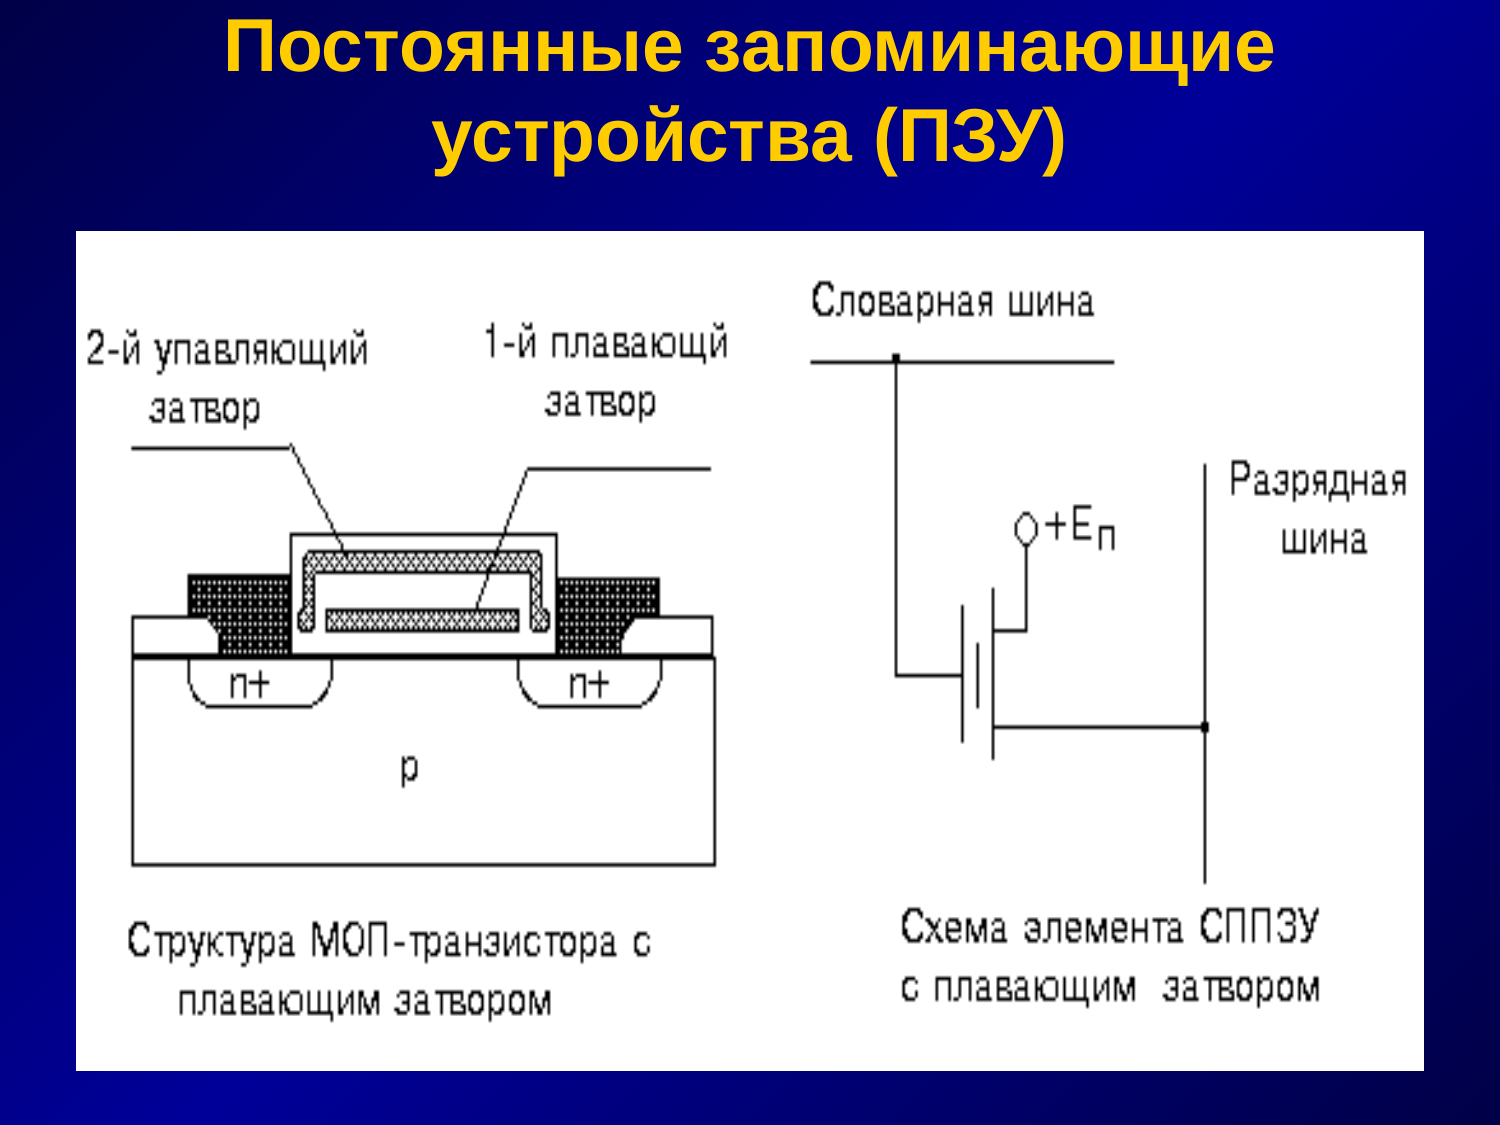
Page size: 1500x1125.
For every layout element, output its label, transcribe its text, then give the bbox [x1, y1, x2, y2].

text_box [64, 621, 71, 682]
title Постоянные запоминающие устройства (ПЗУ) [0, 0, 1500, 173]
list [76, 231, 1424, 1071]
